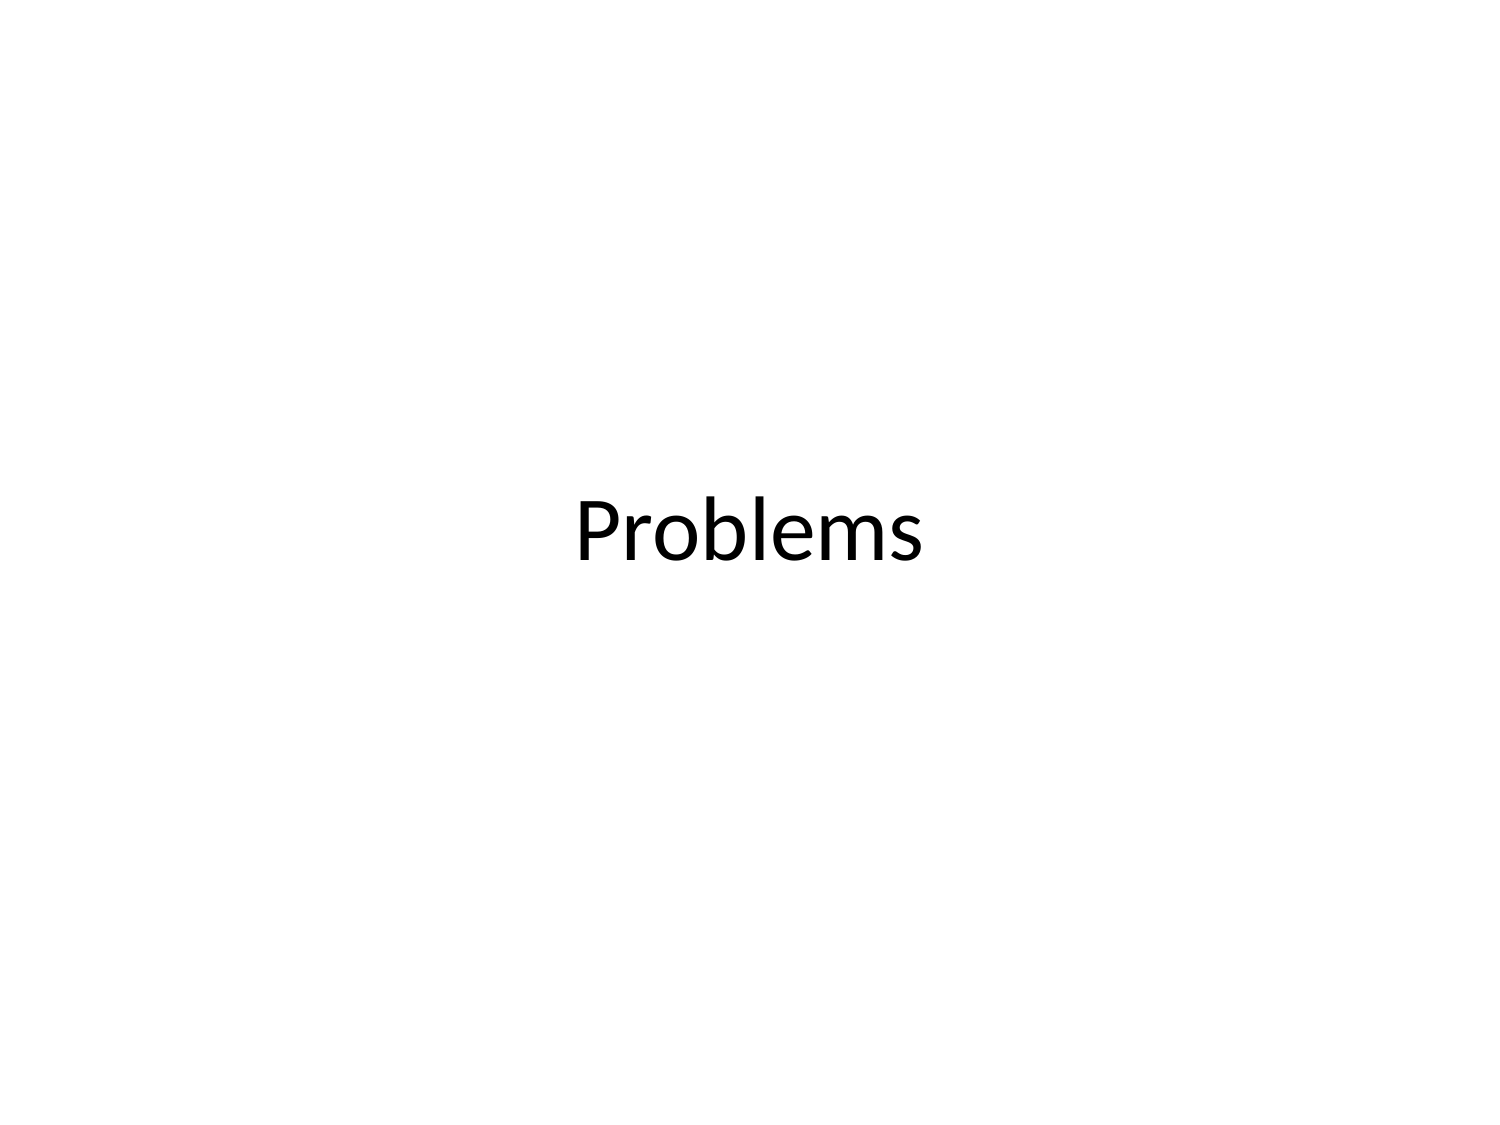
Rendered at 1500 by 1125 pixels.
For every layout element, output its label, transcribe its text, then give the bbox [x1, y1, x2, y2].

title Problems [75, 429, 1425, 618]
